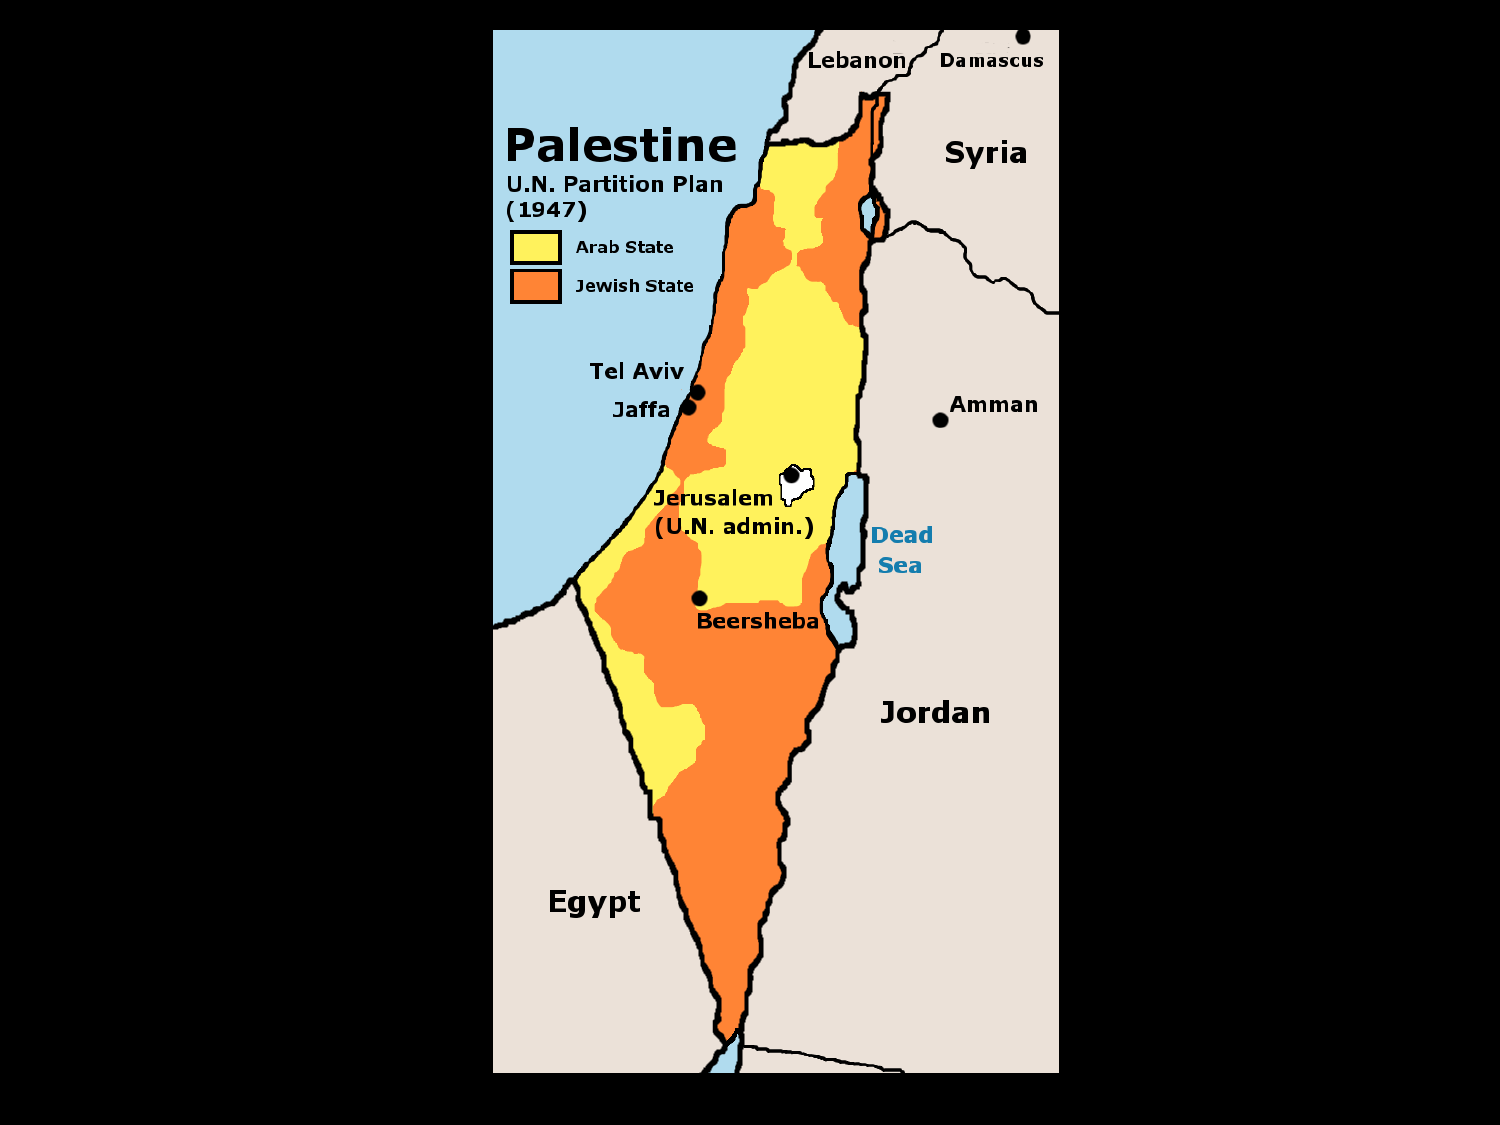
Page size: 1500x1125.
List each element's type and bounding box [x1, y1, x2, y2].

picture [487, 24, 1063, 1078]
